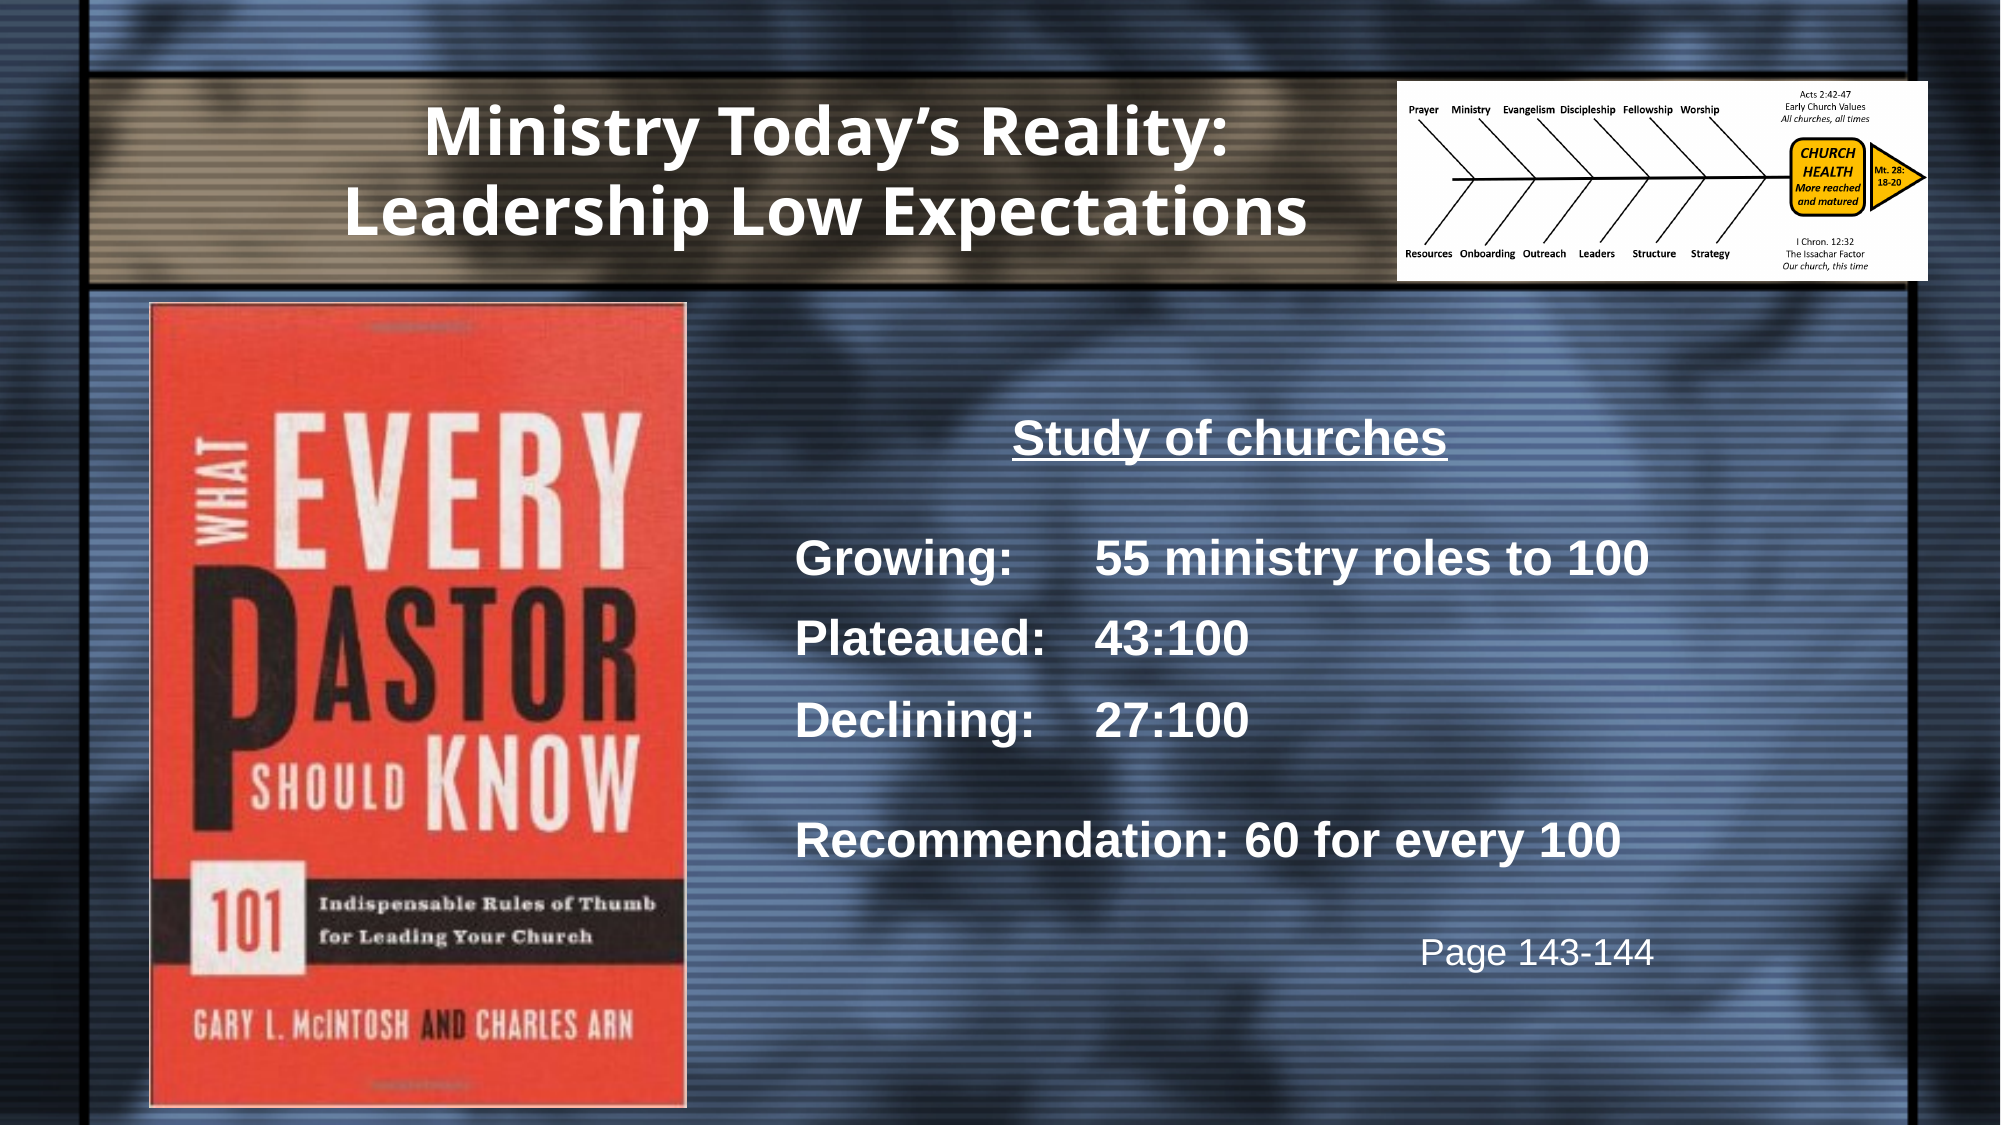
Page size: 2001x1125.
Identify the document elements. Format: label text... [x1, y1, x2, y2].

picture [0, 0, 2001, 1125]
text_box Study of churches Growing: 55 ministry roles to 100 Plateaued: 43:100 Declining: 27:100 Recommendation: 60 for every 100 Page 143-144 [779, 397, 1680, 981]
title Ministry Today’s Reality: Leadership Low Expectations [161, 75, 1491, 263]
